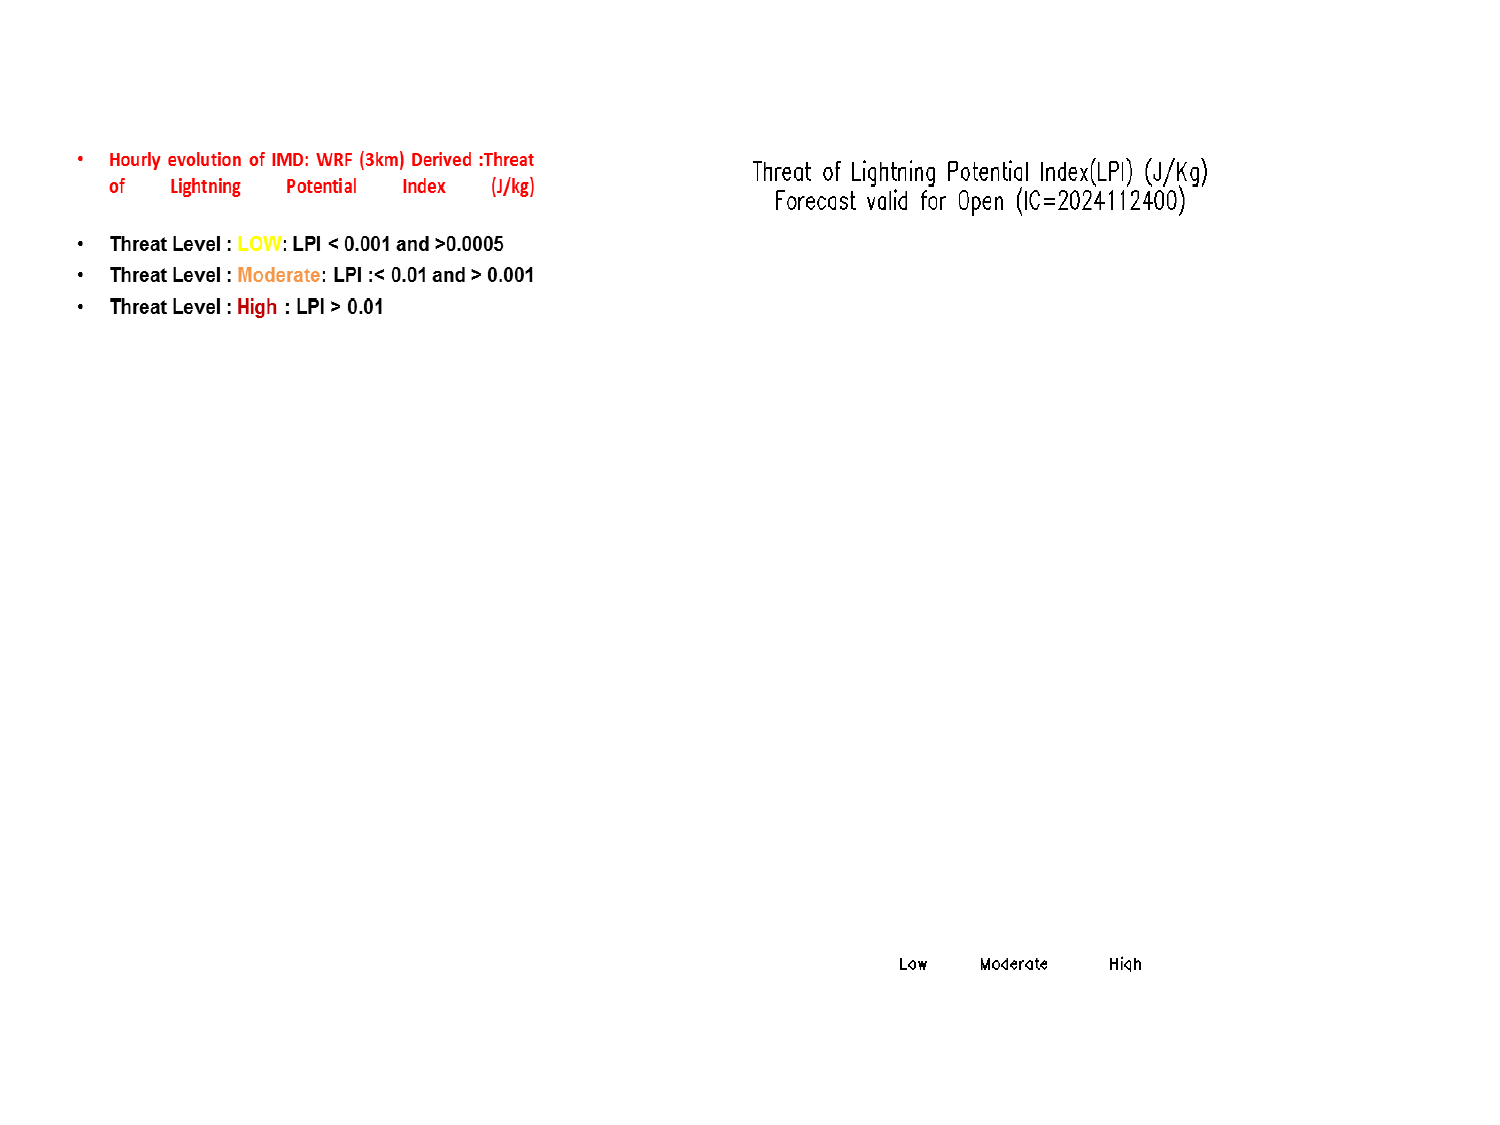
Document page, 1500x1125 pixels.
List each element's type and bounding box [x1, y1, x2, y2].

picture [74, 149, 1426, 976]
